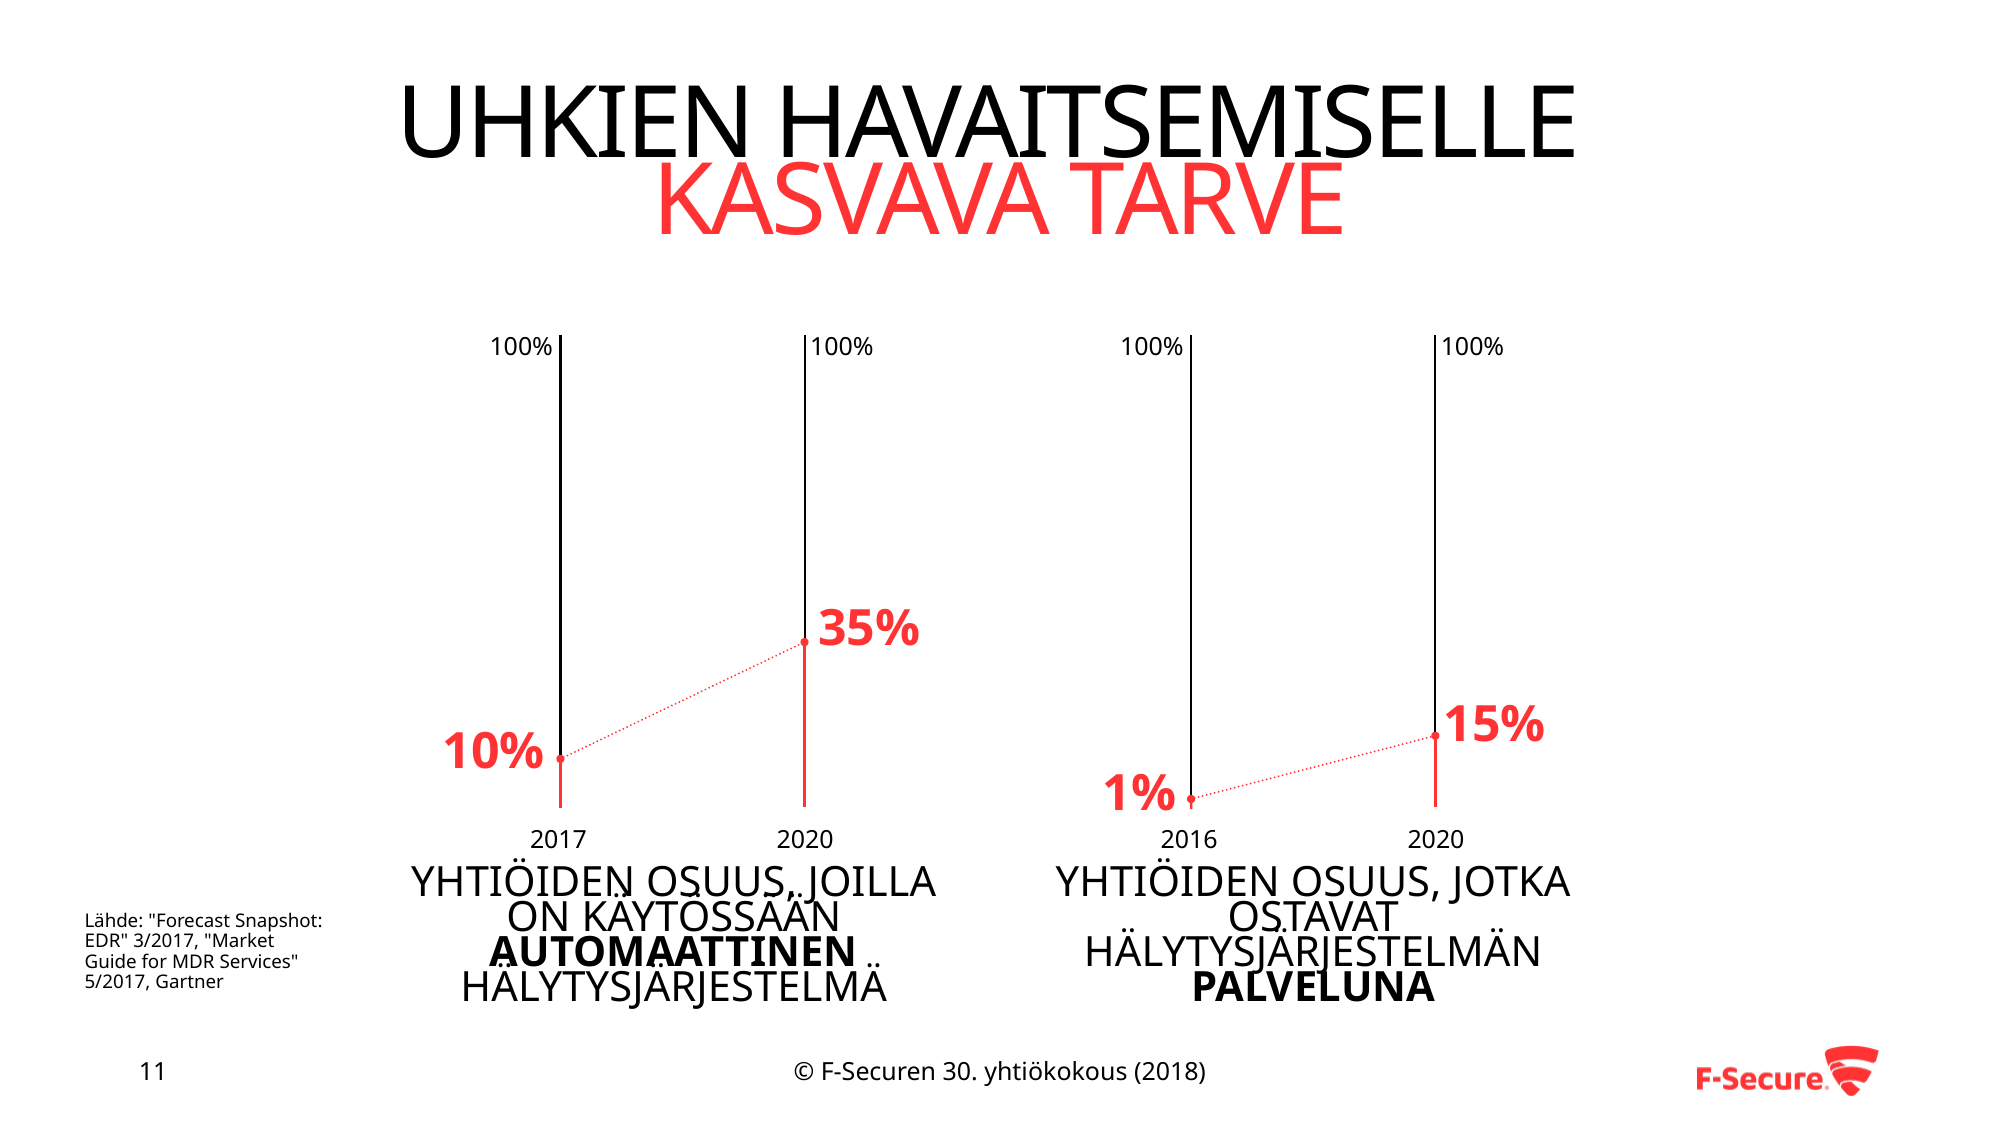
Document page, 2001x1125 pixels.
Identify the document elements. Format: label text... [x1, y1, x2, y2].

text_box 15% [1428, 684, 1435, 735]
slide_number 11 [124, 1042, 574, 1103]
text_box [1190, 735, 1435, 799]
text_box 35% [805, 588, 935, 664]
title UHKIEN HAVAITSEMISELLE KASVAVA TARVE [124, 124, 1876, 342]
text_box Lähde: "Forecast Snapshot: EDR" 3/2017, "Market Guide for MDR Services" 5/2017, Gartner [84, 891, 331, 993]
text_box 2016 [1145, 815, 1233, 861]
text_box 2020 [1392, 815, 1480, 861]
footer © F-Securen 30. yhtiökokous (2018) [662, 1042, 1338, 1103]
text_box 15% [1436, 684, 1561, 759]
text_box 1% [1088, 752, 1192, 828]
text_box 2020 [761, 815, 849, 861]
text_box 100% [795, 323, 889, 368]
text_box YHTIÖIDEN OSUUS, JOILLA ON KÄYTÖSSÄÄN AUTOMAATTINEN HÄLYTYSJÄRJESTELMÄ [383, 883, 965, 993]
text_box YHTIÖIDEN OSUUS, JOTKA OSTAVAT HÄLYTYSJÄRJESTELMÄN PALVELUNA [1022, 883, 1604, 993]
picture [1697, 1044, 1879, 1097]
text_box 100% [474, 323, 568, 368]
text_box 2017 [515, 815, 602, 861]
text_box 100% [1105, 323, 1199, 368]
text_box 10% [428, 711, 560, 787]
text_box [560, 642, 804, 759]
text_box 100% [1426, 323, 1520, 368]
